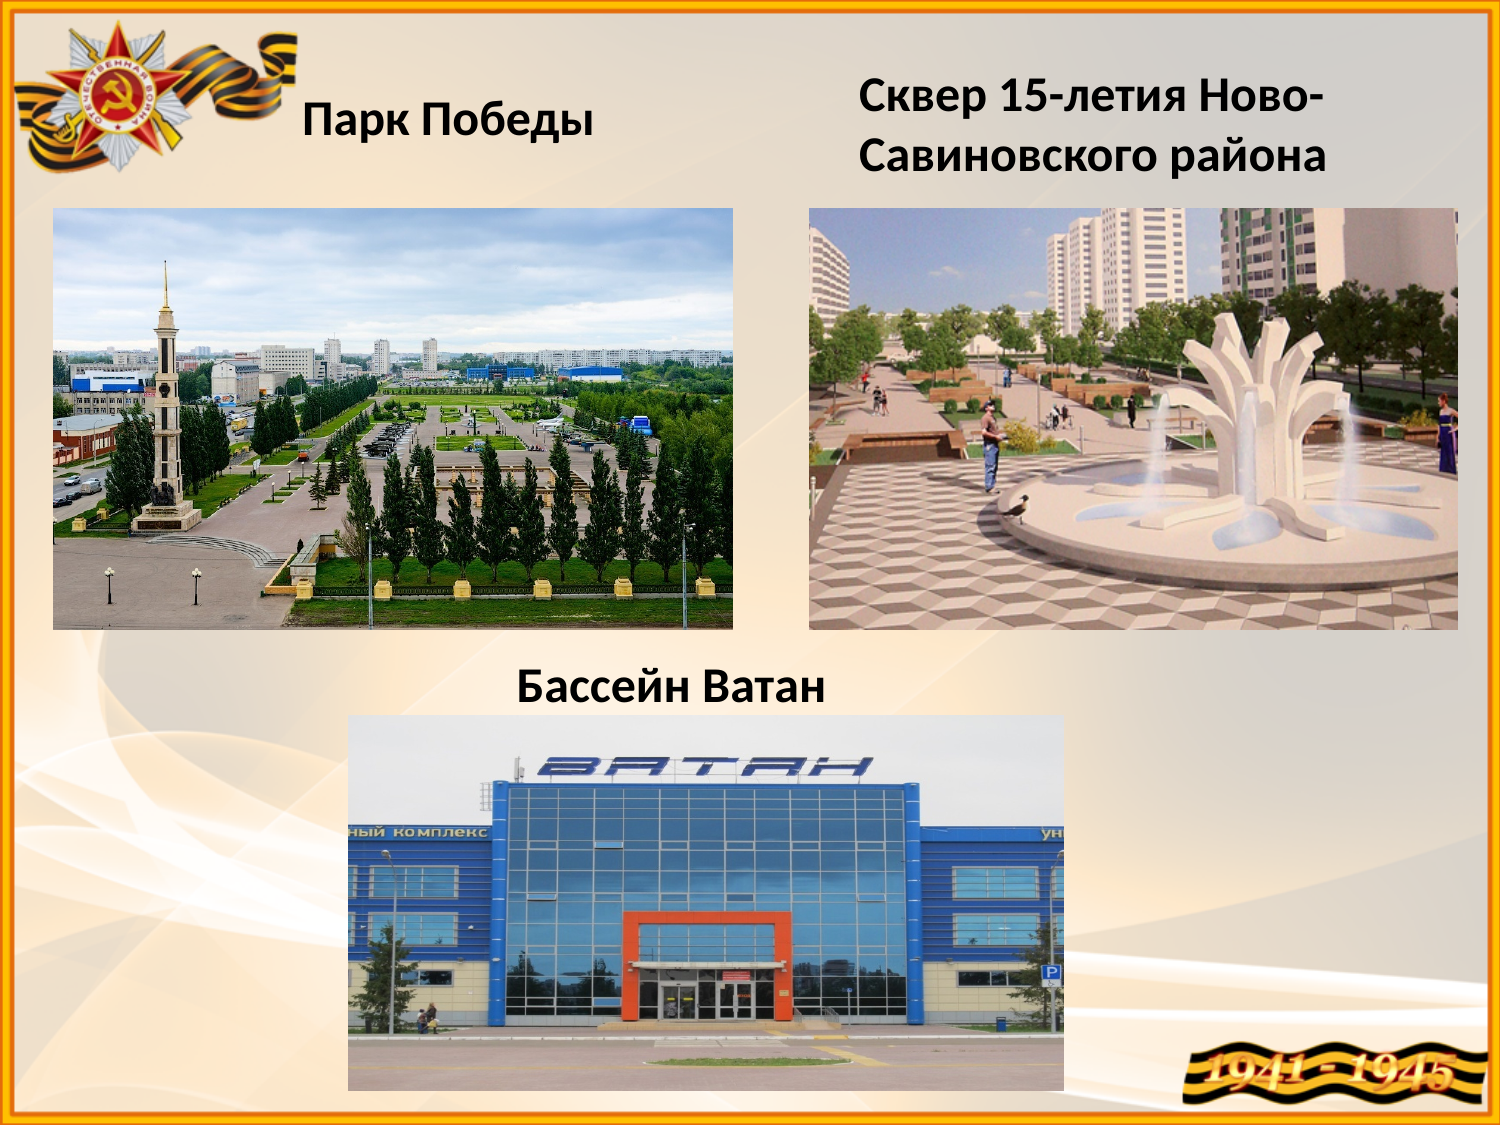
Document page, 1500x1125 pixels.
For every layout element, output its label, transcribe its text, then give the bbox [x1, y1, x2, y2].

text_box [35, 117, 54, 193]
text_box Бассейн Ватан [501, 645, 1065, 716]
text_box Сквер 15-летия Ново-Савиновского района [844, 54, 1443, 190]
picture [0, 0, 1500, 1125]
text_box Парк Победы [208, 78, 611, 153]
